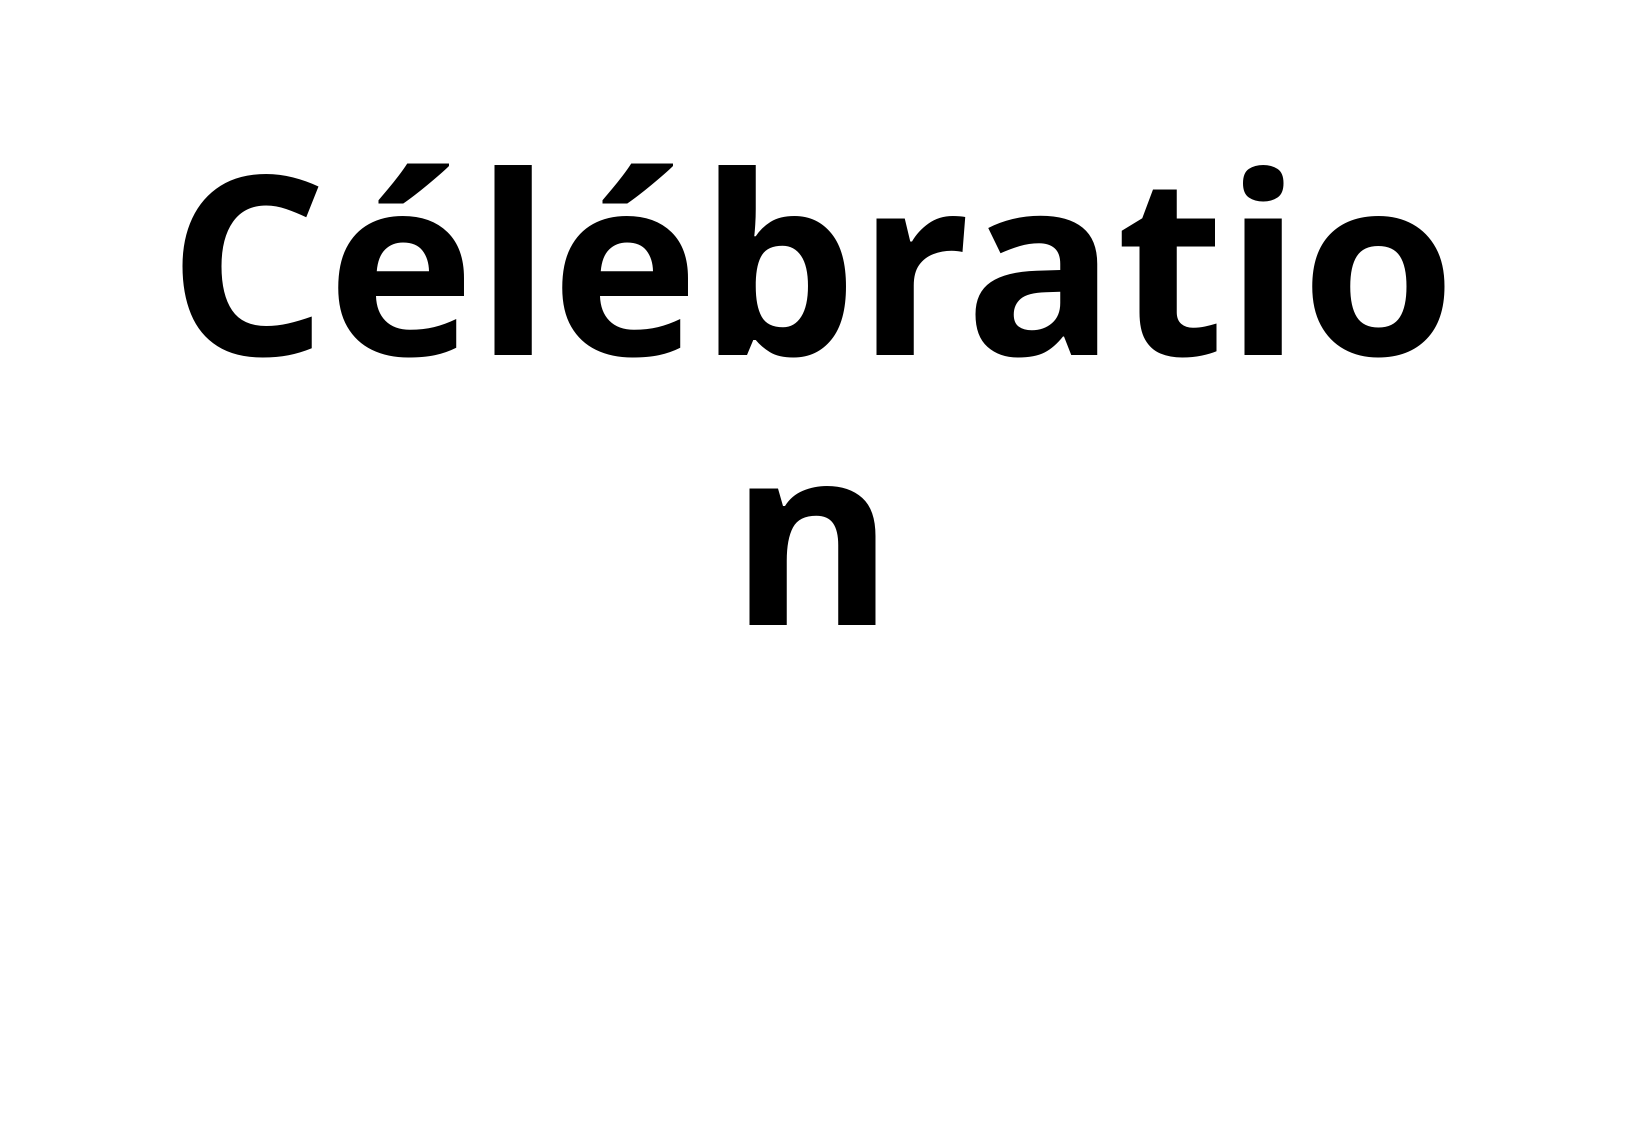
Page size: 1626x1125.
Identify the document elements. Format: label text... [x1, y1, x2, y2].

title Célébration [121, 165, 1504, 688]
